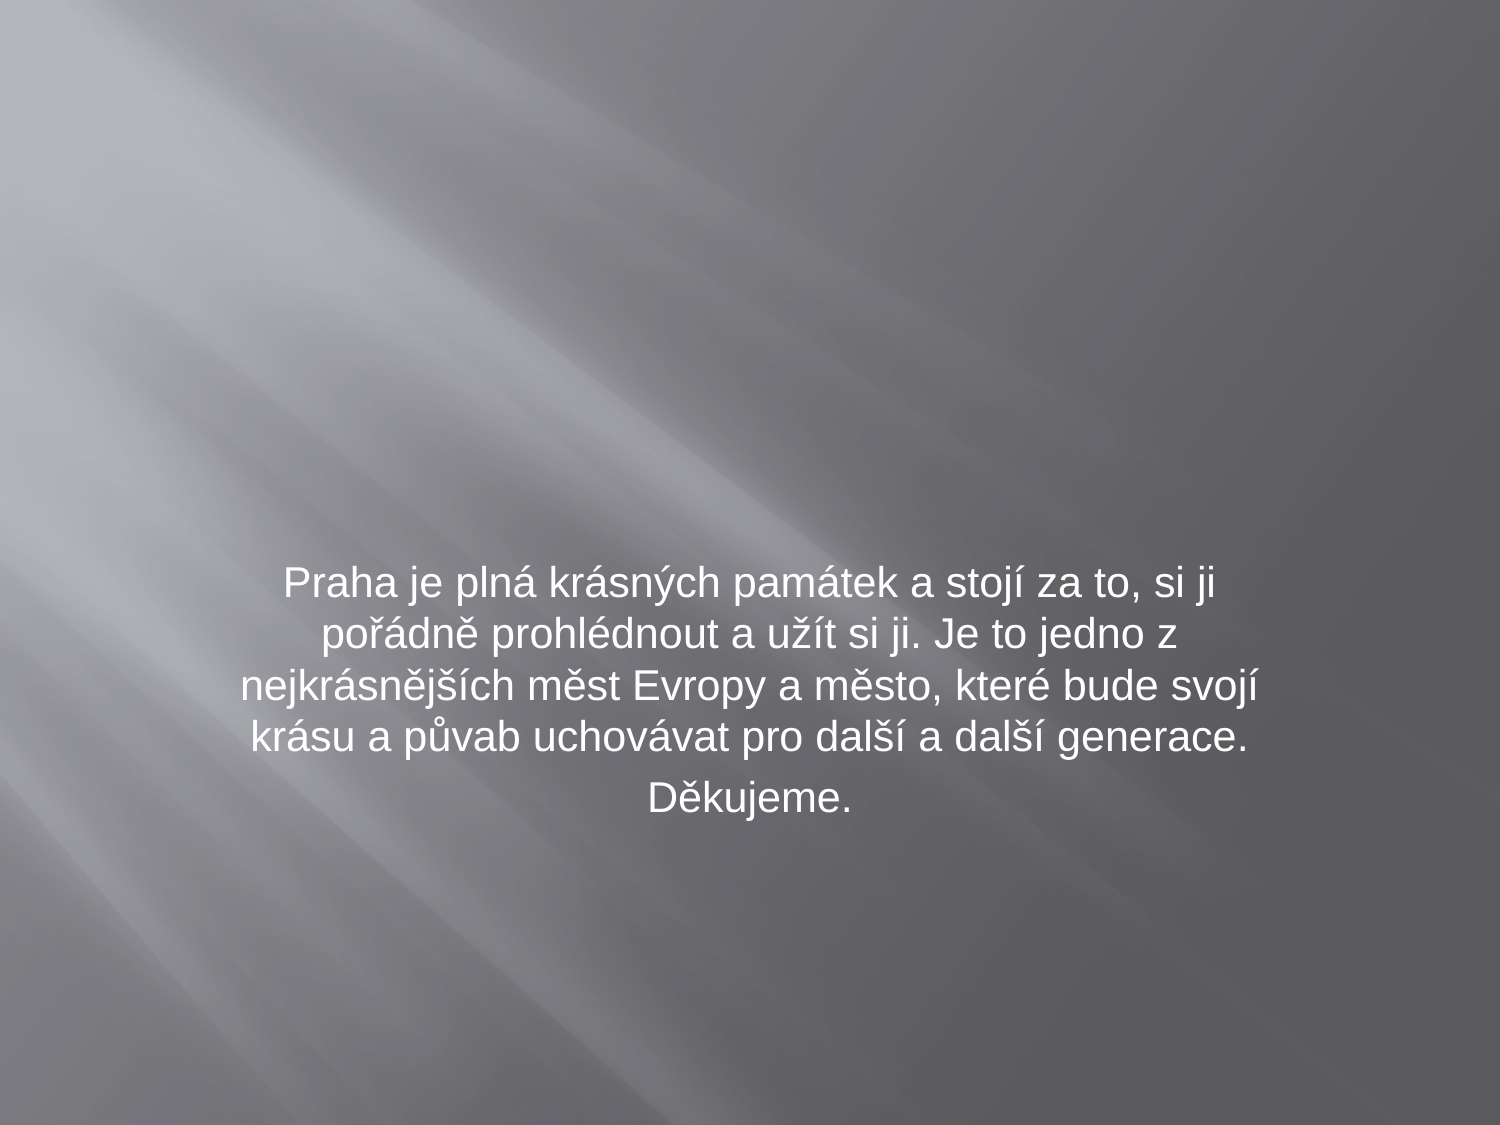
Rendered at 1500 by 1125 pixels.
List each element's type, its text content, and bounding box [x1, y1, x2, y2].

subtitle Praha je plná krásných památek a stojí za to, si ji pořádně prohlédnout a užít si ji. Je to jedno z nejkrásnějších měst Evropy a město, které bude svojí krásu a půvab uchovávat pro další a další generace. Děkujeme. [225, 546, 1275, 834]
